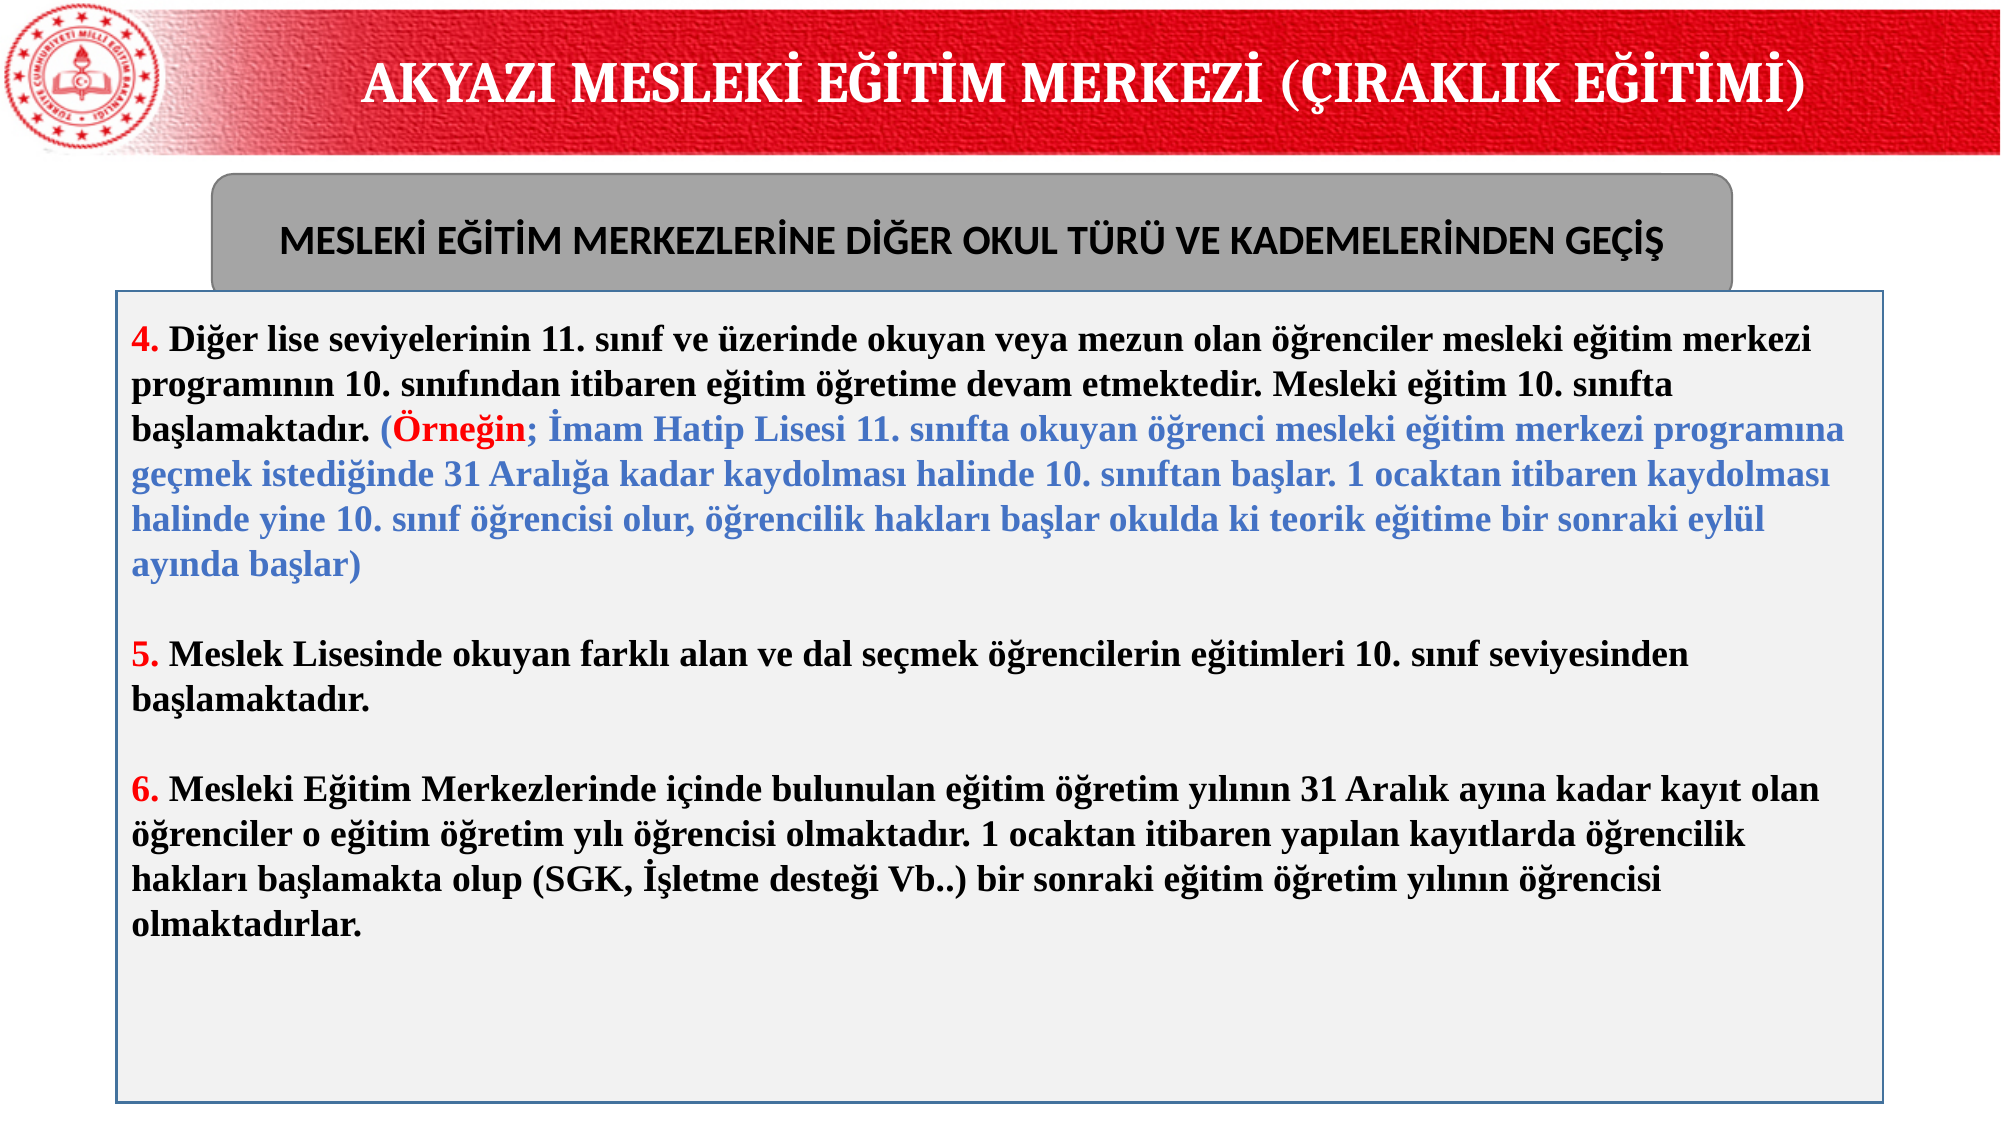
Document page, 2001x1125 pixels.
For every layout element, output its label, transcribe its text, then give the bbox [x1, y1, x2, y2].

picture [0, 0, 2001, 1125]
text_box MESLEKİ EĞİTİM MERKEZLERİNE DİĞER OKUL TÜRÜ VE KADEMELERİNDEN GEÇİŞ [210, 172, 1734, 290]
text_box AKYAZI MESLEKİ EĞİTİM MERKEZİ (ÇIRAKLIK EĞİTİMİ) [170, 10, 2000, 156]
text_box 4. Diğer lise seviyelerinin 11. sınıf ve üzerinde okuyan veya mezun olan öğrenciler mesleki eğitim merkezi programının 10. sınıfından itibaren eğitim öğretime devam etmektedir. Mesleki eğitim 10. sınıfta başlamaktadır. (Örneğin; İmam Hatip Lisesi 11. sınıfta okuyan öğrenci mesleki eğitim merkezi programına geçmek istediğinde 31 Aralığa kadar kaydolması halinde 10. sınıftan başlar. 1 ocaktan itibaren kaydolması halinde yine 10. sınıf öğrencisi olur, öğrencilik hakları başlar okulda ki teorik eğitime bir sonraki eylül ayında başlar) 5. Meslek Lisesinde okuyan farklı alan ve dal seçmek öğrencilerin eğitimleri 10. sınıf seviyesinden başlamaktadır. 6. Mesleki Eğitim Merkezlerinde içinde bulunulan eğitim öğretim yılının 31 Aralık ayına kadar kayıt olan öğrenciler o eğitim öğretim yılı öğrencisi olmaktadır. 1 ocaktan itibaren yapılan kayıtlarda öğrencilik hakları başlamakta olup (SGK, İşletme desteği Vb..) bir sonraki eğitim öğretim yılının öğrencisi olmaktadırlar. [115, 290, 1884, 1104]
